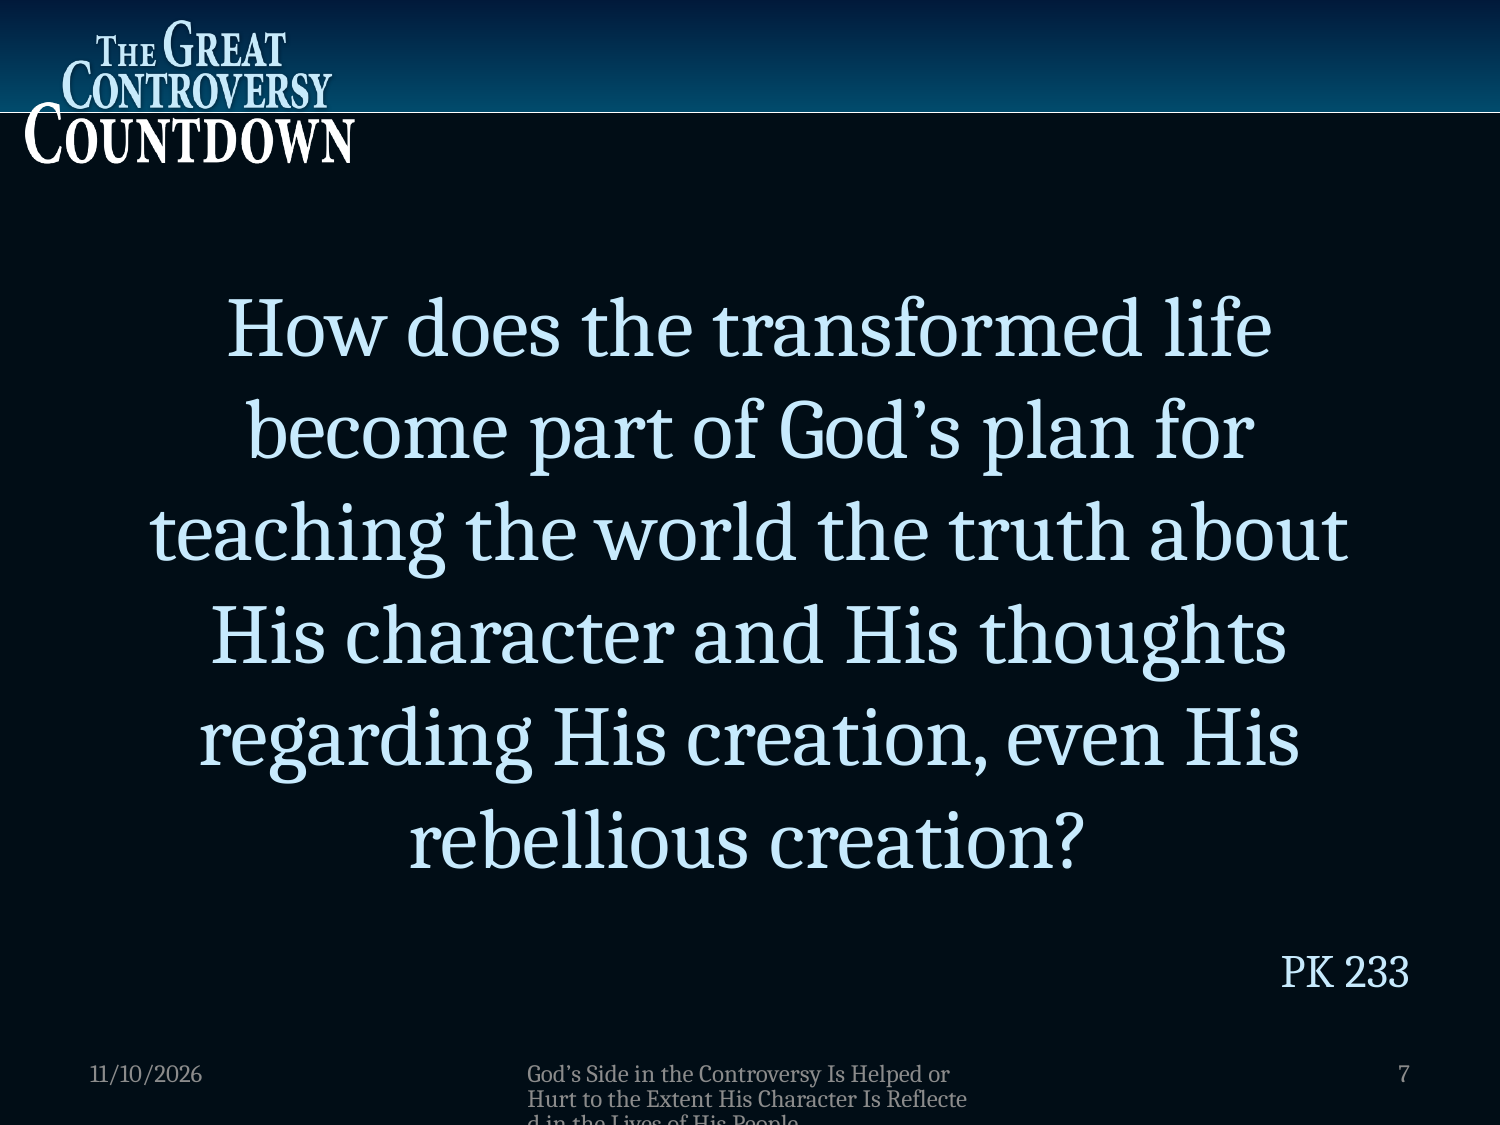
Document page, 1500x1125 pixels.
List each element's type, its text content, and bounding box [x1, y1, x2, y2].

list How does the transformed life become part of God’s plan for teaching the world the truth about His character and His thoughts regarding His creation, even His rebellious creation? PK 233 [75, 262, 1425, 1005]
picture [12, 9, 363, 108]
picture [12, 103, 363, 170]
slide_number 7 [1074, 1042, 1425, 1103]
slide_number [75, 1042, 425, 1103]
footer God’s Side in the Controversy Is Helped or Hurt to the Extent His Character Is Reflected in the Lives of His People [512, 1042, 988, 1103]
